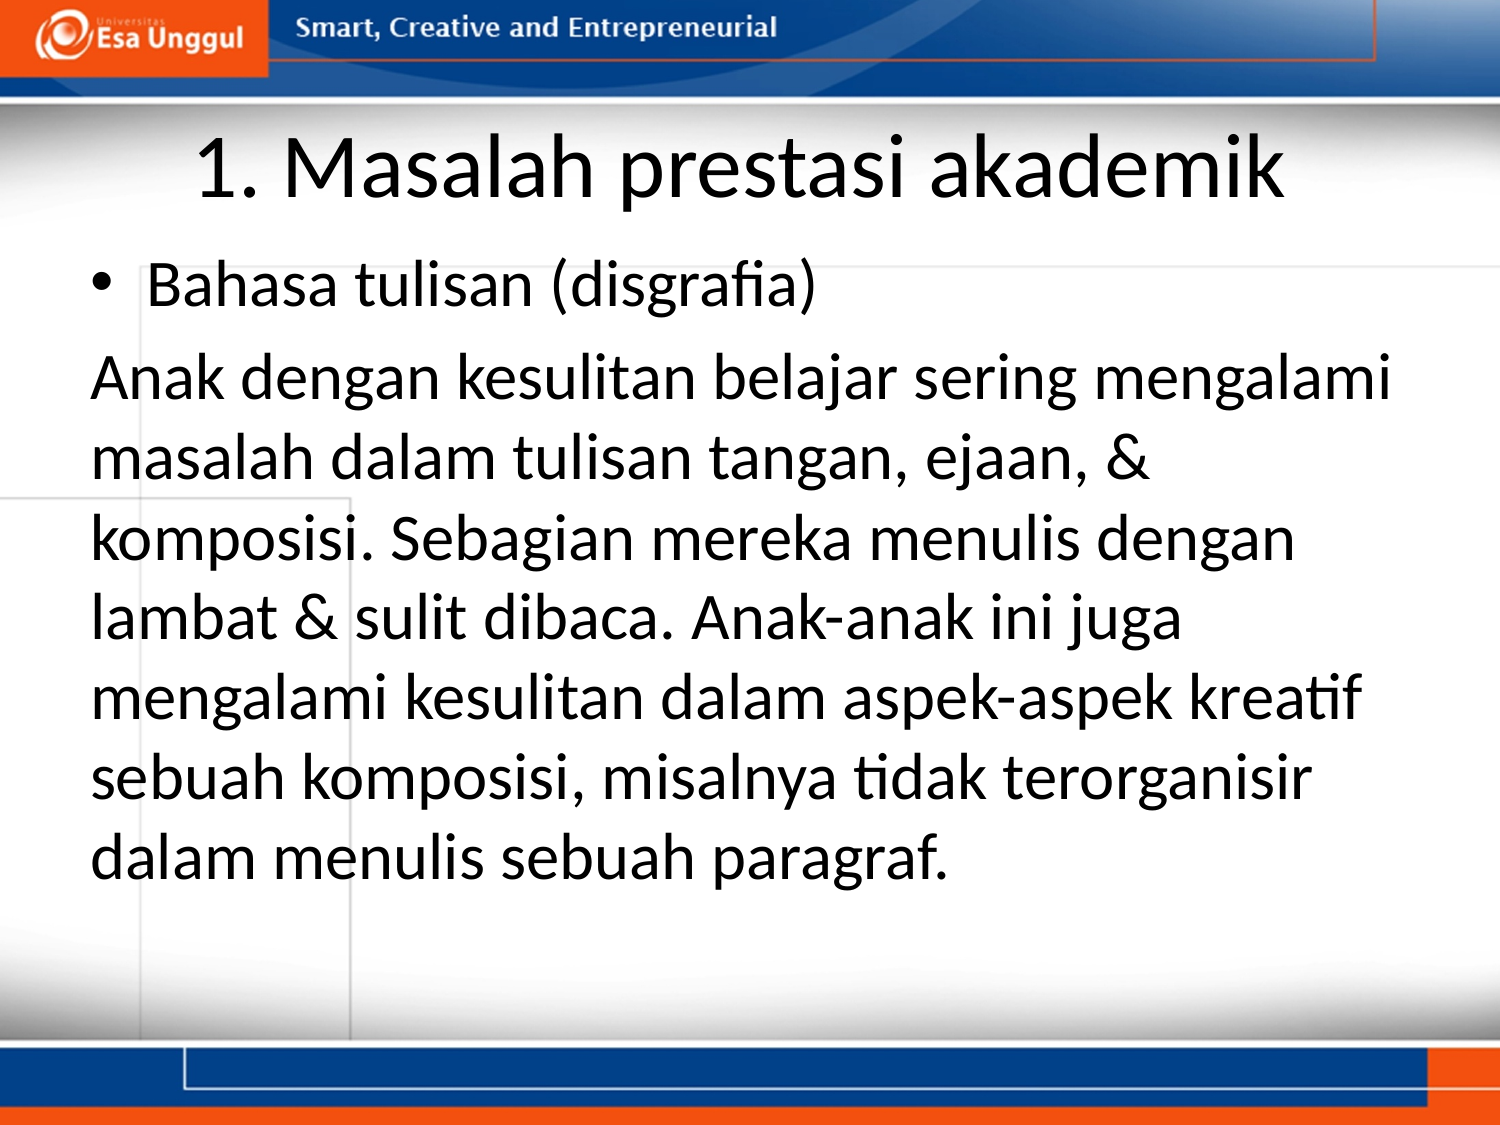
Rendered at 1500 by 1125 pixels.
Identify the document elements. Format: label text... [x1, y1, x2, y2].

list Bahasa tulisan (disgrafia) Anak dengan kesulitan belajar sering mengalami masalah dalam tulisan tangan, ejaan, & komposisi. Sebagian mereka menulis dengan lambat & sulit dibaca. Anak-anak ini juga mengalami kesulitan dalam aspek-aspek kreatif sebuah komposisi, misalnya tidak terorganisir dalam menulis sebuah paragraf. [75, 232, 1425, 1043]
picture [0, 0, 1500, 1125]
title 1. Masalah prestasi akademik [75, 90, 1425, 232]
